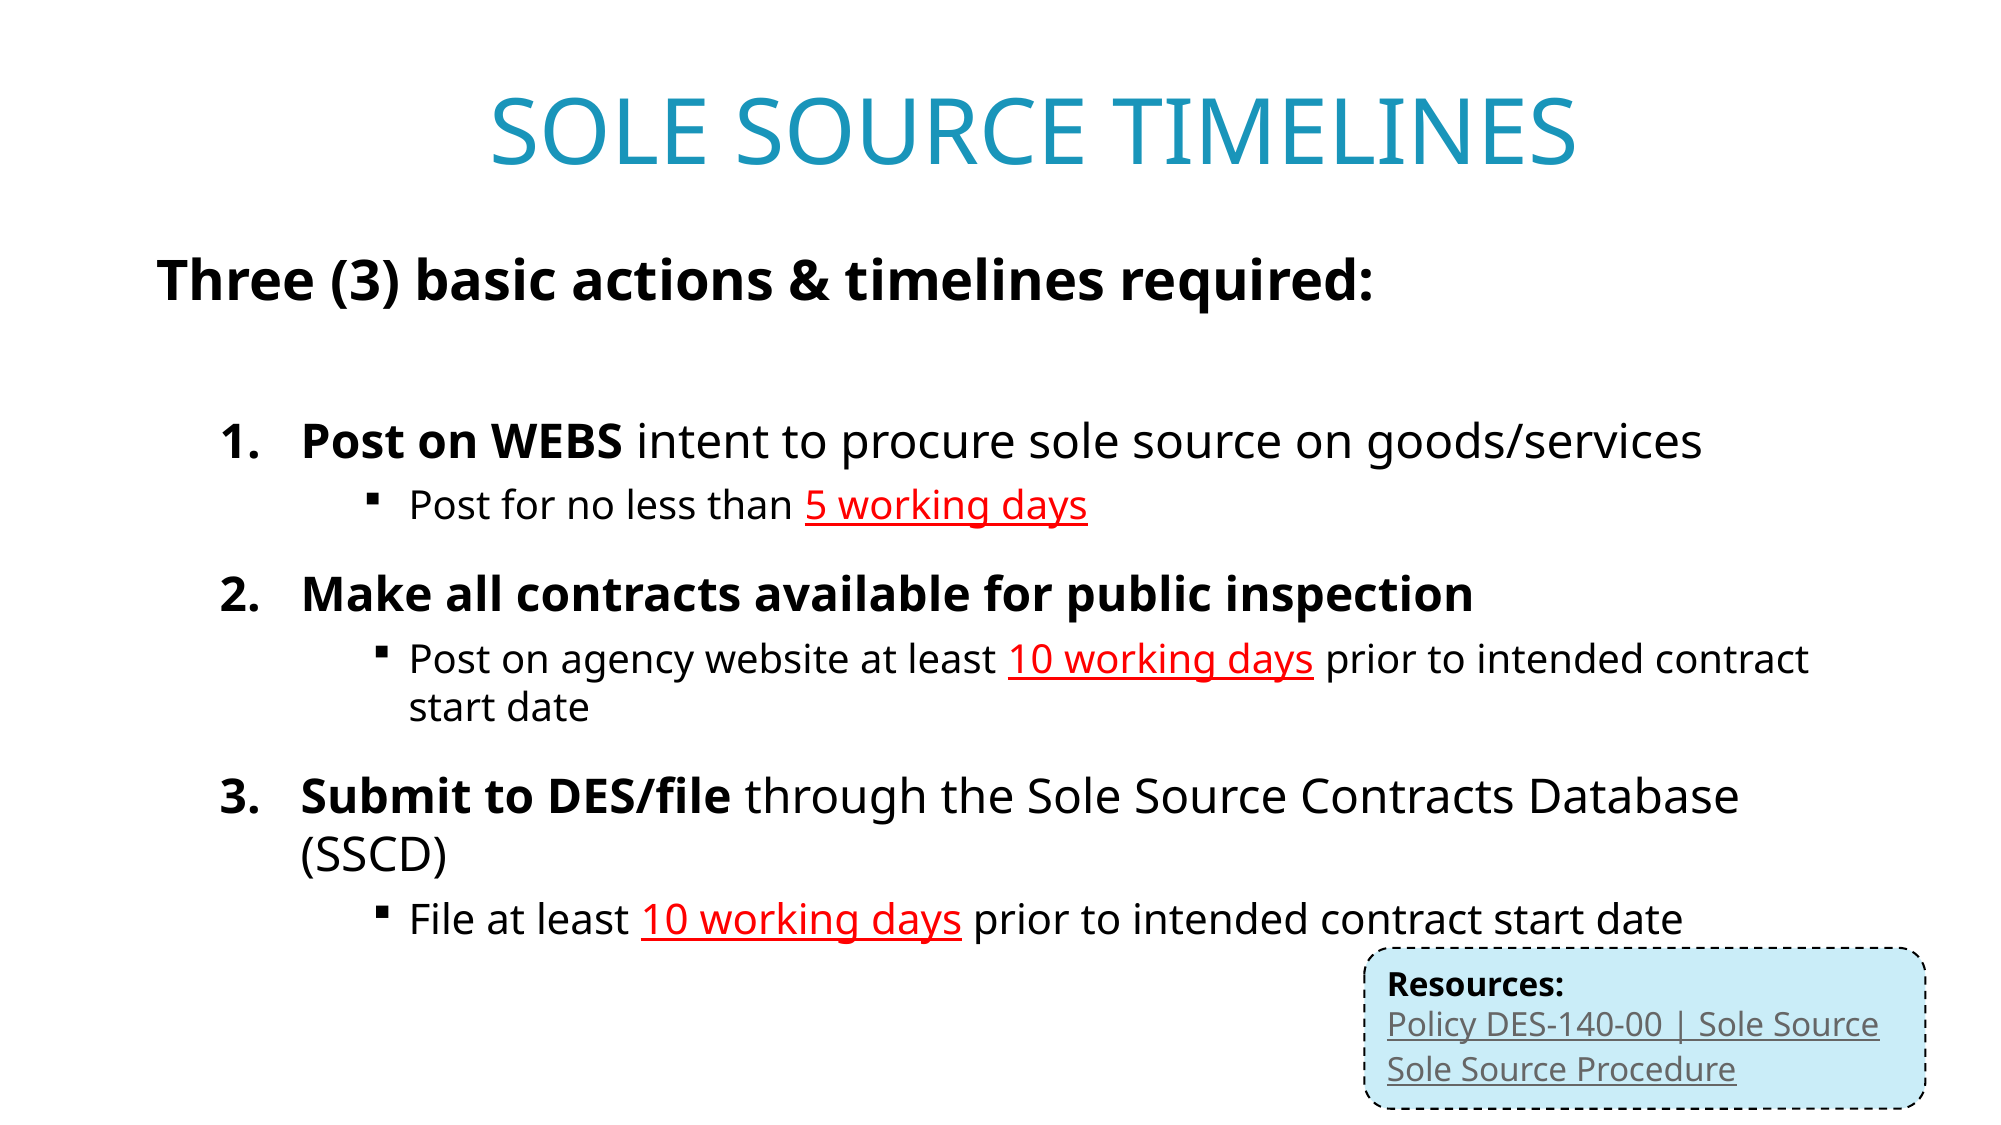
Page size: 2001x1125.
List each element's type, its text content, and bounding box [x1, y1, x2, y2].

text_box Resources: Policy DES-140-00 | Sole Source Sole Source Procedure [1363, 946, 1927, 1110]
list Three (3) basic actions & timelines required: Post on WEBS intent to procure sole source on goods/services Post for no less than 5 working days Make all contracts available for public inspection Post on agency website at least 10 working days prior to intended contract start date Submit to DES/file through the Sole Source Contracts Database (SSCD) File at least 10 working days prior to intended contract start date [141, 236, 1867, 951]
title Sole Source Timelines [171, 19, 1897, 237]
